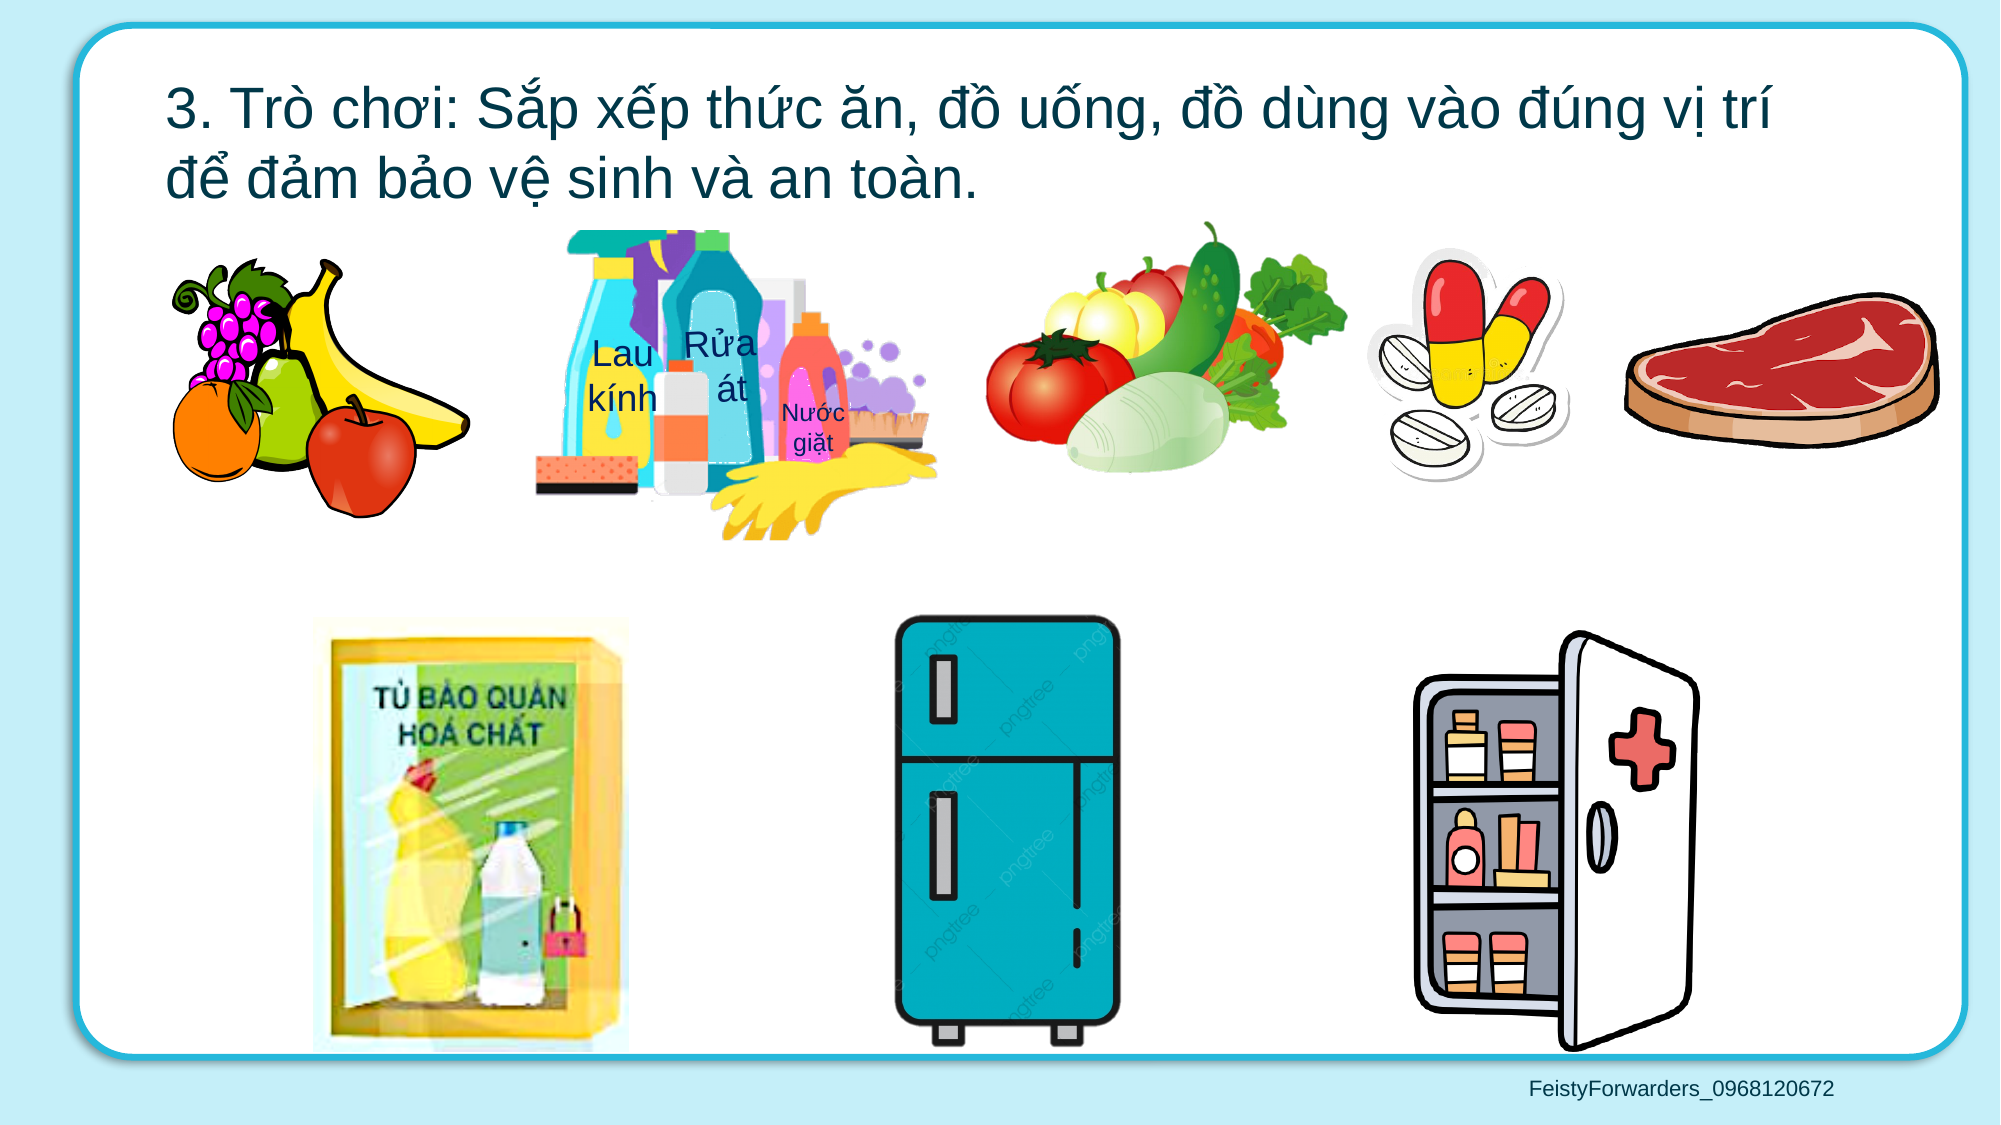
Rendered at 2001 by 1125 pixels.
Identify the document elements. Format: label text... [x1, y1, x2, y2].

picture [863, 600, 1161, 1057]
picture [313, 617, 629, 1052]
text_box 3. Trò chơi: Sắp xếp thức ăn, đồ uống, đồ dùng vào đúng vị trí để đảm bảo vệ sinh và an toàn. [150, 63, 1850, 218]
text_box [461, 203, 1013, 566]
picture [97, 238, 461, 539]
picture [1345, 630, 1767, 1052]
picture [965, 163, 1940, 522]
